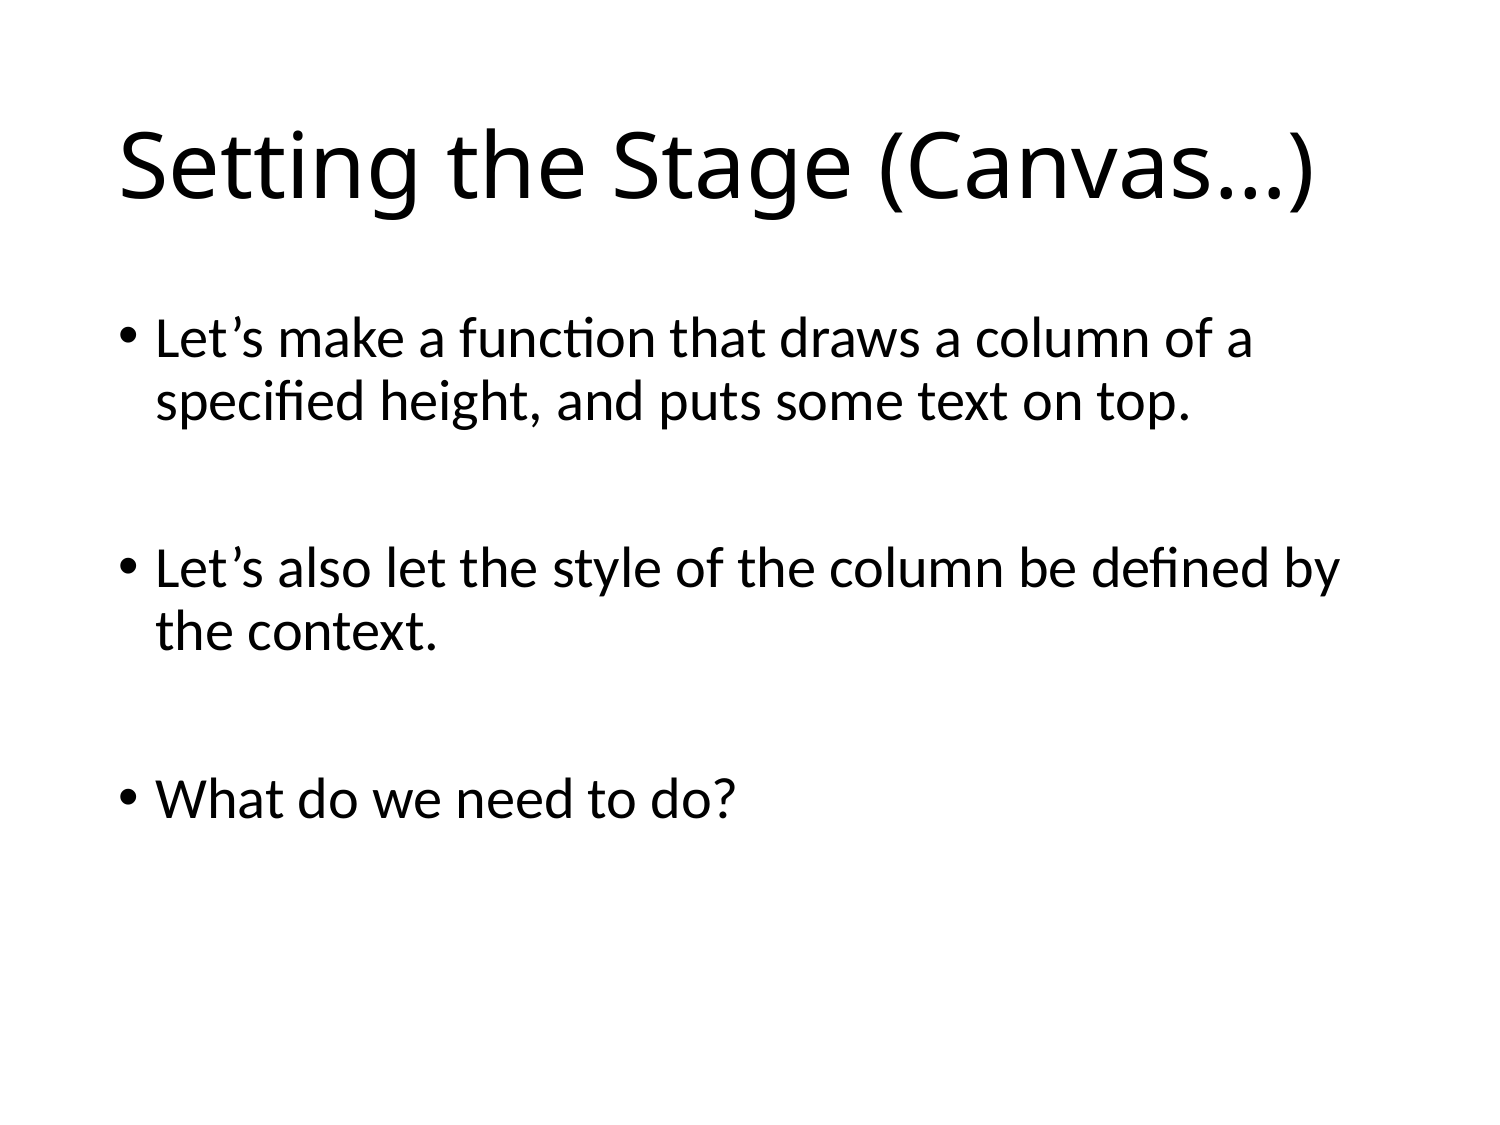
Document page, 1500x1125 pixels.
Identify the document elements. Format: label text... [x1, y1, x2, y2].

list Let’s make a function that draws a column of a specified height, and puts some text on top. Let’s also let the style of the column be defined by the context. What do we need to do? [103, 299, 1397, 1014]
title Setting the Stage (Canvas…) [103, 59, 1397, 278]
